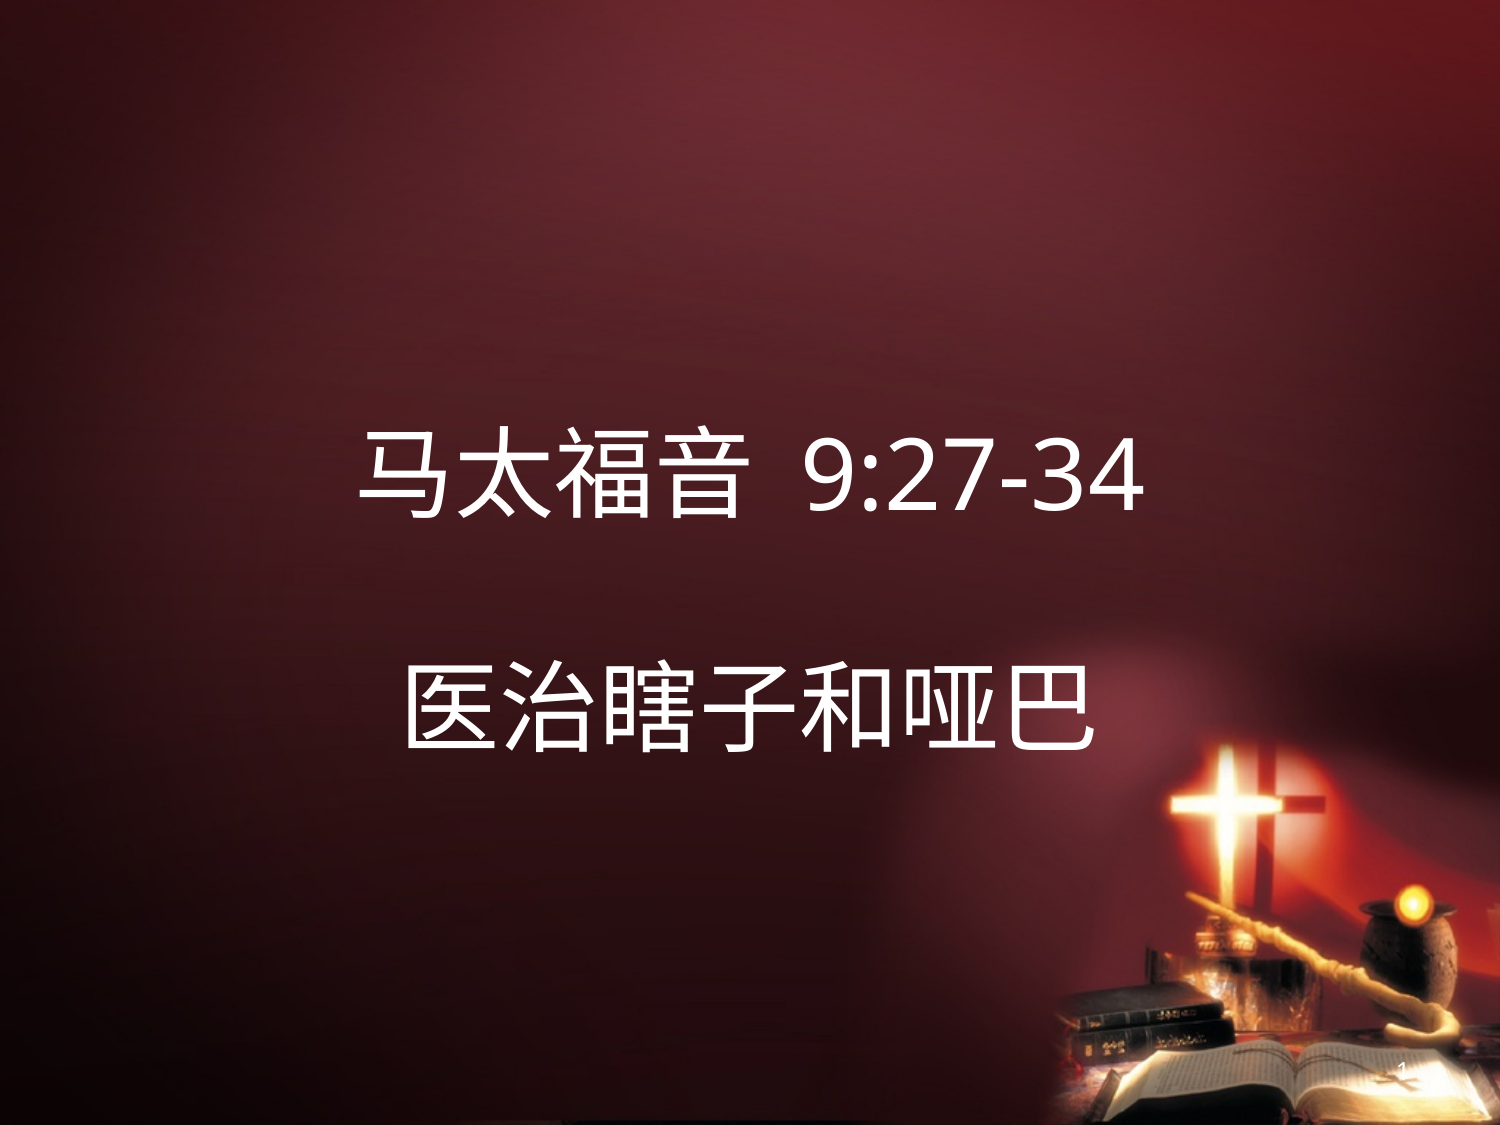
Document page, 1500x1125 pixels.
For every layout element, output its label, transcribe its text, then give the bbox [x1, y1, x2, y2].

picture [0, 0, 1500, 1125]
slide_number 1 [1074, 1042, 1425, 1103]
subtitle 医治瞎子和哑巴 [225, 637, 1275, 925]
title 马太福音 9:27-34 [112, 349, 1388, 591]
